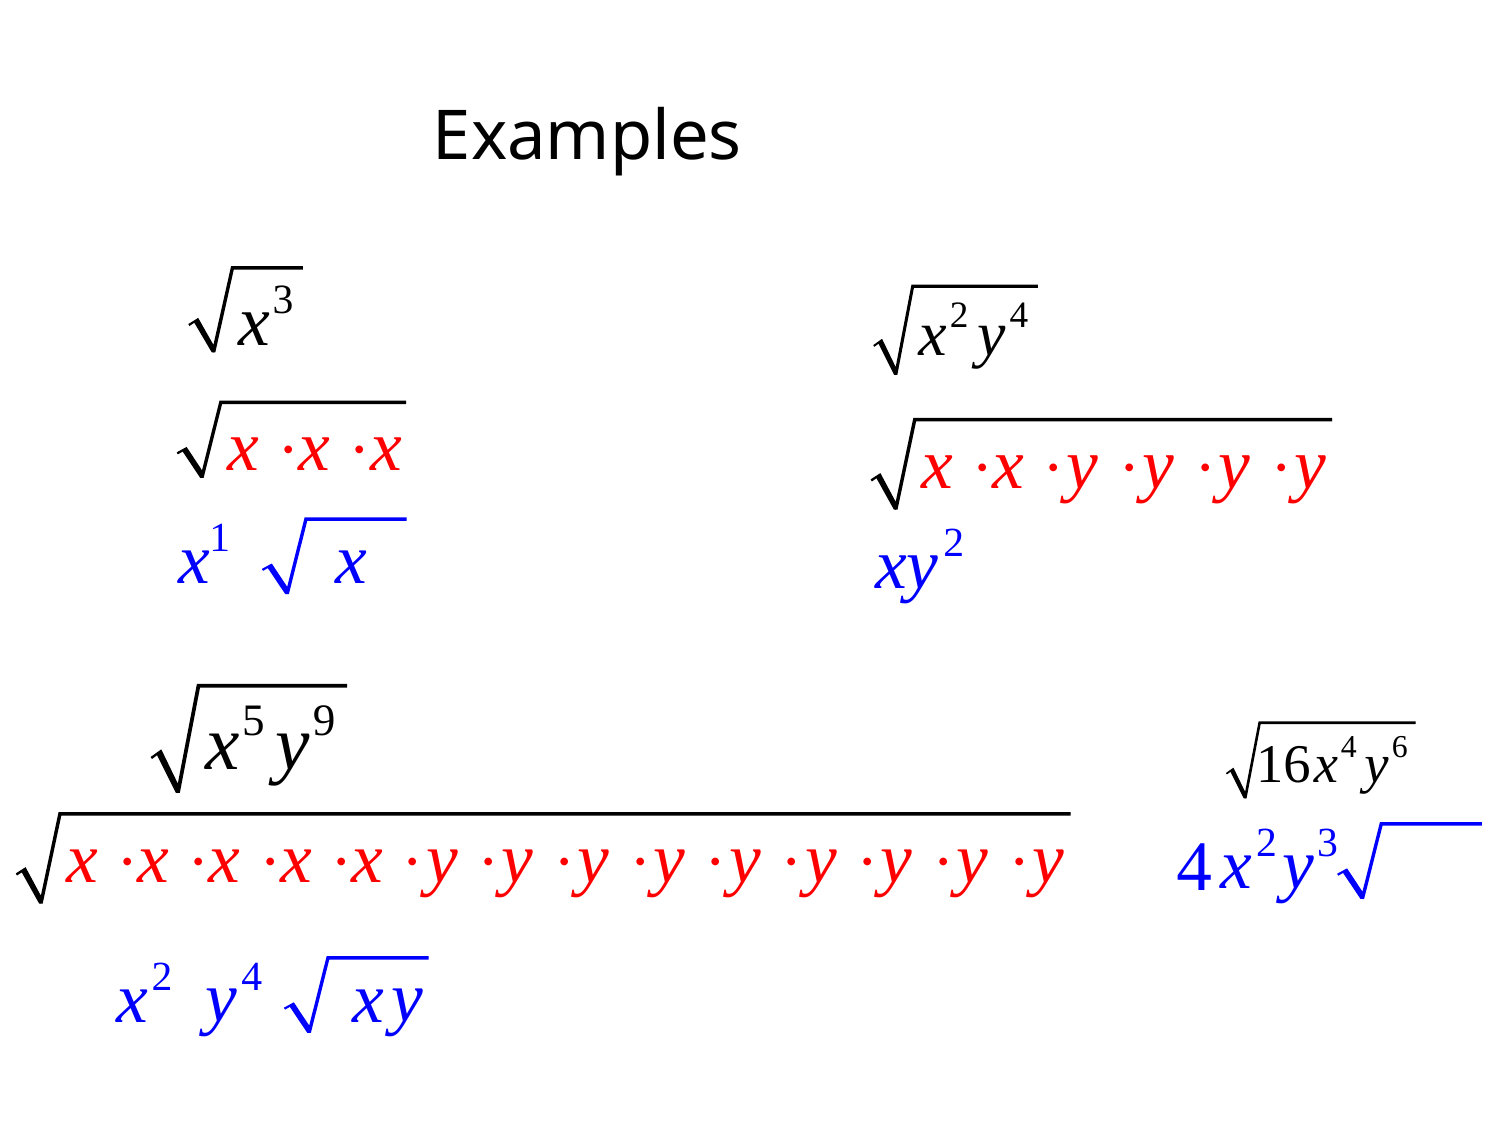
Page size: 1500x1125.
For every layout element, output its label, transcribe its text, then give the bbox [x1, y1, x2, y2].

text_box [1264, 811, 1468, 918]
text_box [164, 387, 421, 495]
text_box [3, 799, 1087, 918]
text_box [187, 944, 438, 1052]
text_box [1206, 811, 1463, 906]
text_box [1325, 809, 1498, 916]
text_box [164, 506, 380, 602]
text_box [102, 945, 400, 1040]
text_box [861, 524, 975, 618]
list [1216, 709, 1426, 810]
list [862, 270, 1049, 388]
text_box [858, 404, 1347, 524]
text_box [137, 666, 364, 799]
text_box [1165, 824, 1225, 903]
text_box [271, 943, 445, 1050]
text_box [176, 250, 320, 370]
title Examples [399, 37, 1450, 238]
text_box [249, 504, 423, 611]
